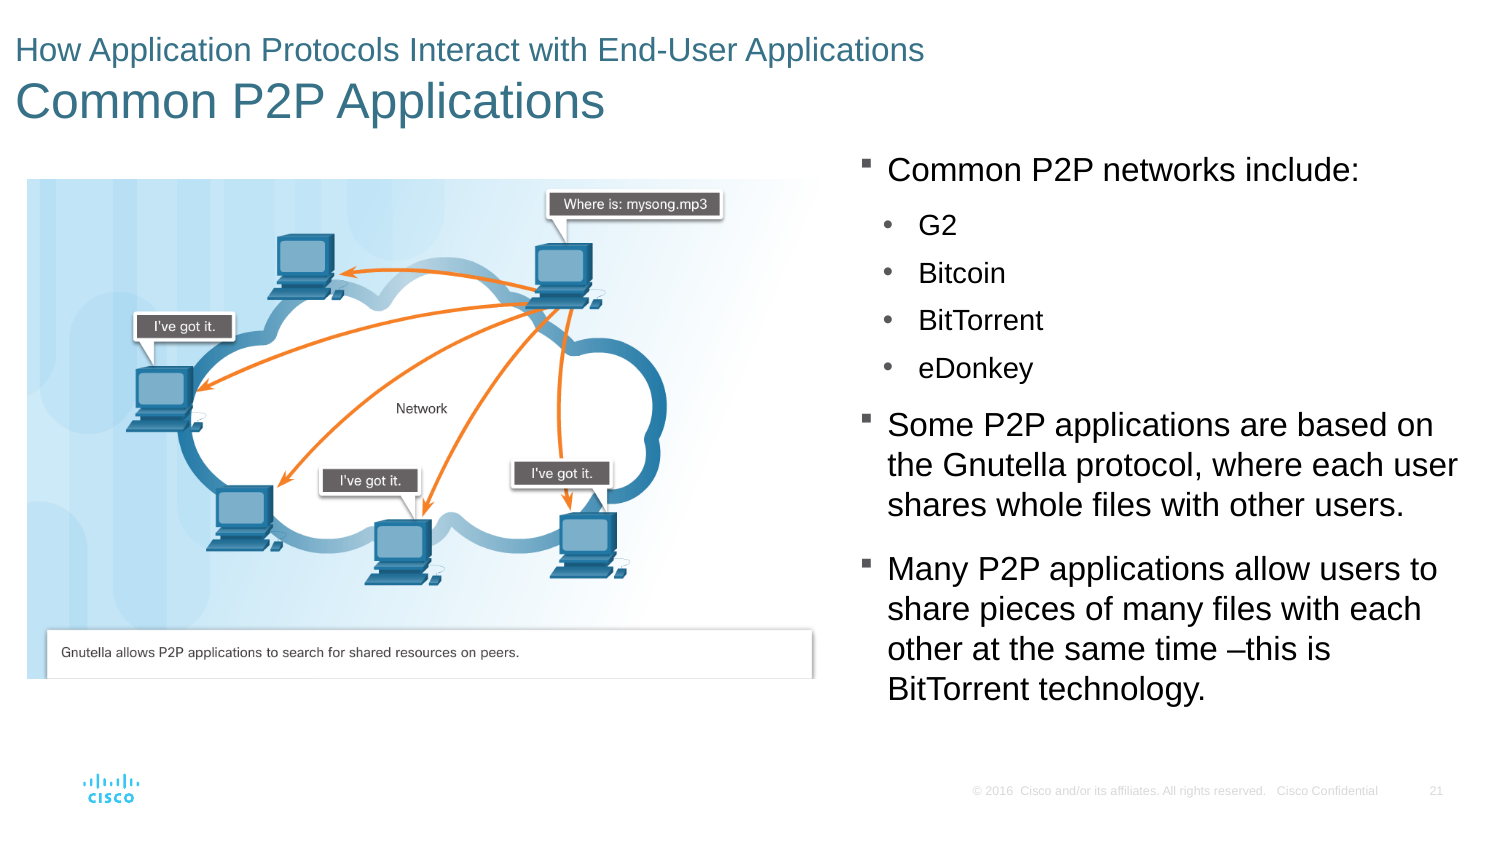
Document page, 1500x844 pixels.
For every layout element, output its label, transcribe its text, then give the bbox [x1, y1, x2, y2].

list Common P2P networks include: G2 Bitcoin BitTorrent eDonkey Some P2P applications are based on the Gnutella protocol, where each user shares whole files with other users. Many P2P applications allow users to share pieces of many files with each other at the same time –this is BitTorrent technology. [844, 140, 1475, 844]
title How Application Protocols Interact with End-User Applications Common P2P Applications [0, 16, 1500, 141]
picture [26, 179, 820, 680]
